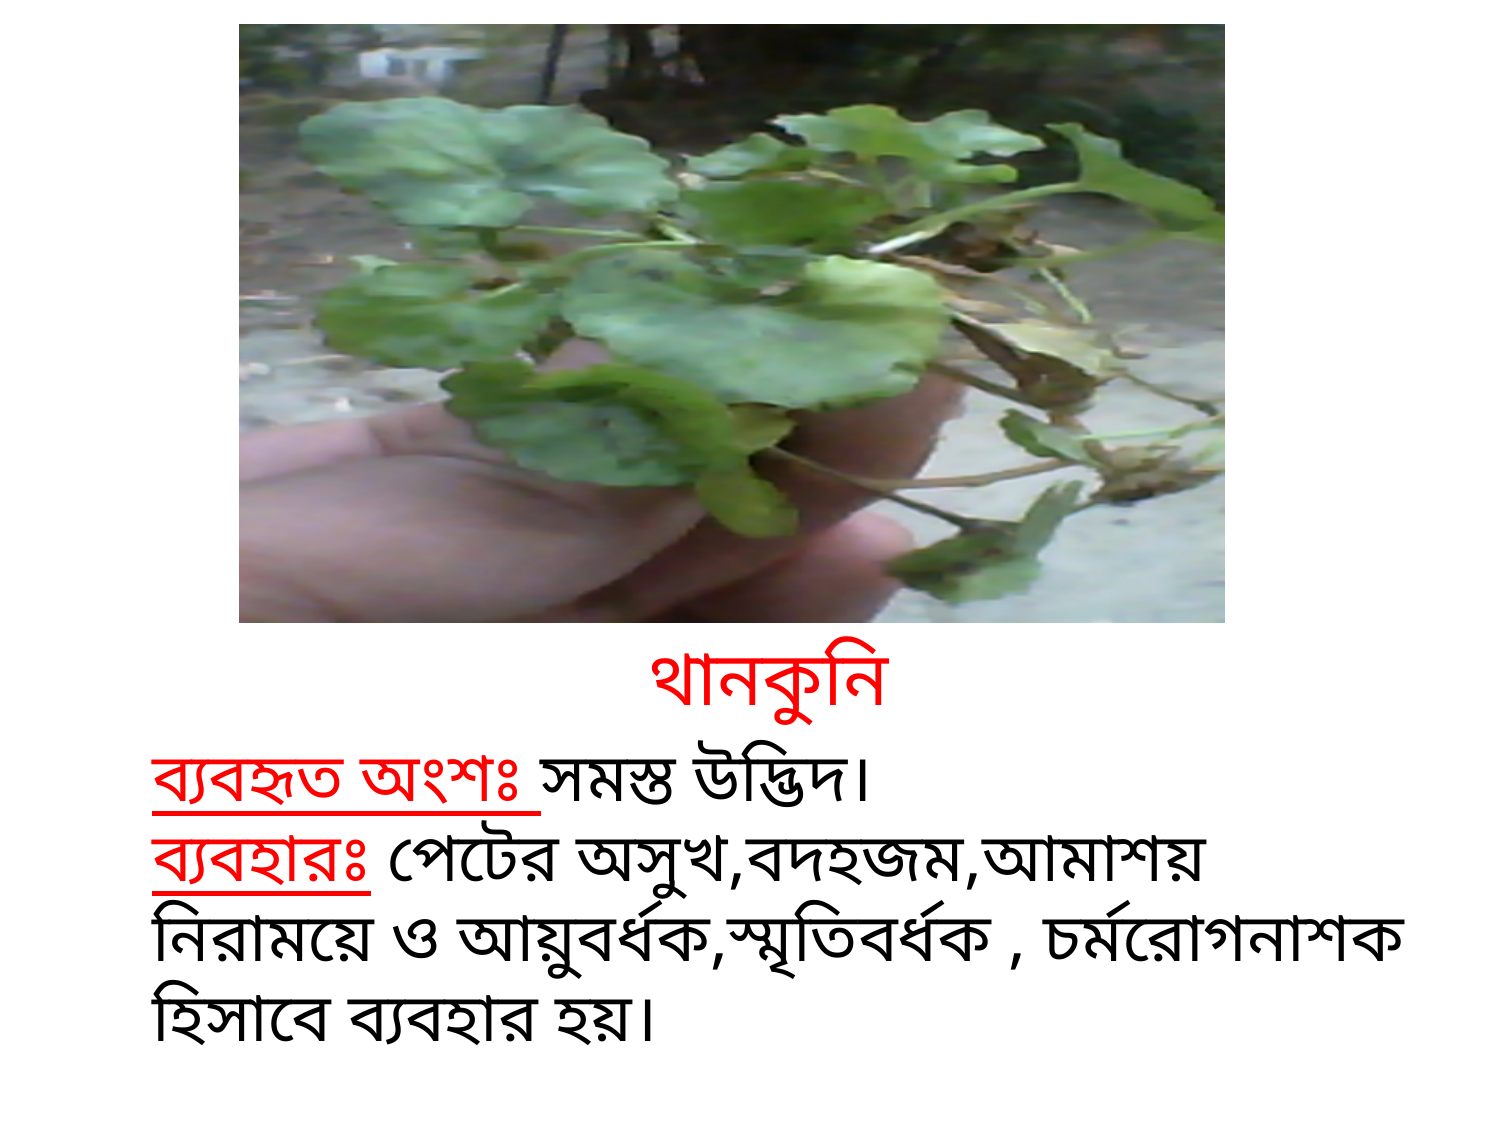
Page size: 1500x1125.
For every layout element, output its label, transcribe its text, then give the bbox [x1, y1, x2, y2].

text_box থানকুনি [512, 632, 938, 727]
picture [239, 24, 1226, 623]
text_box ব্যবহৃত অংশঃ সমস্ত উদ্ভিদ। ব্যবহারঃ পেটের অসুখ,বদহজম,আমাশয় নিরাময়ে ও আয়ুবর্ধক,স্মৃতিবর্ধক , চর্মরোগনাশক হিসাবে ব্যবহার হয়। [137, 727, 1425, 1063]
